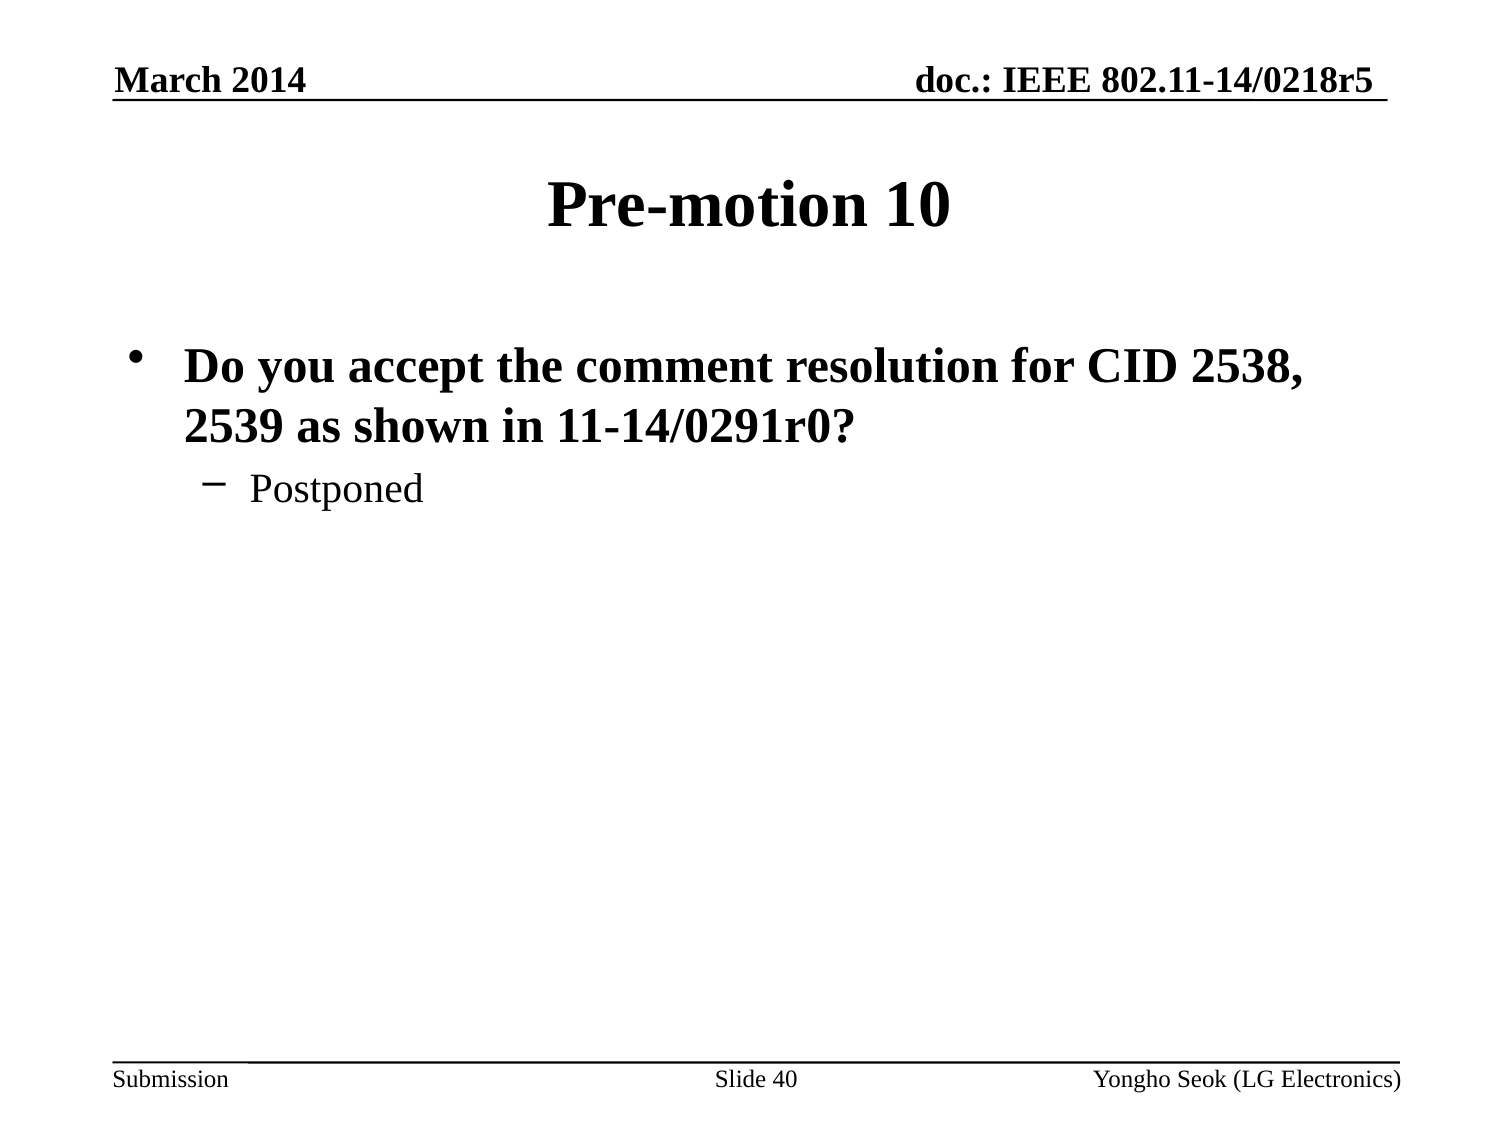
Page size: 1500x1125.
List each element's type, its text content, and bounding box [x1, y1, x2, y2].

list Do you accept the comment resolution for CID 2538, 2539 as shown in 11-14/0291r0? Postponed [112, 324, 1388, 1001]
footer Yongho Seok (LG Electronics) [1088, 1061, 1402, 1093]
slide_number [114, 54, 309, 101]
slide_number Slide 40 [712, 1061, 800, 1093]
title Pre-motion 10 [112, 112, 1388, 288]
